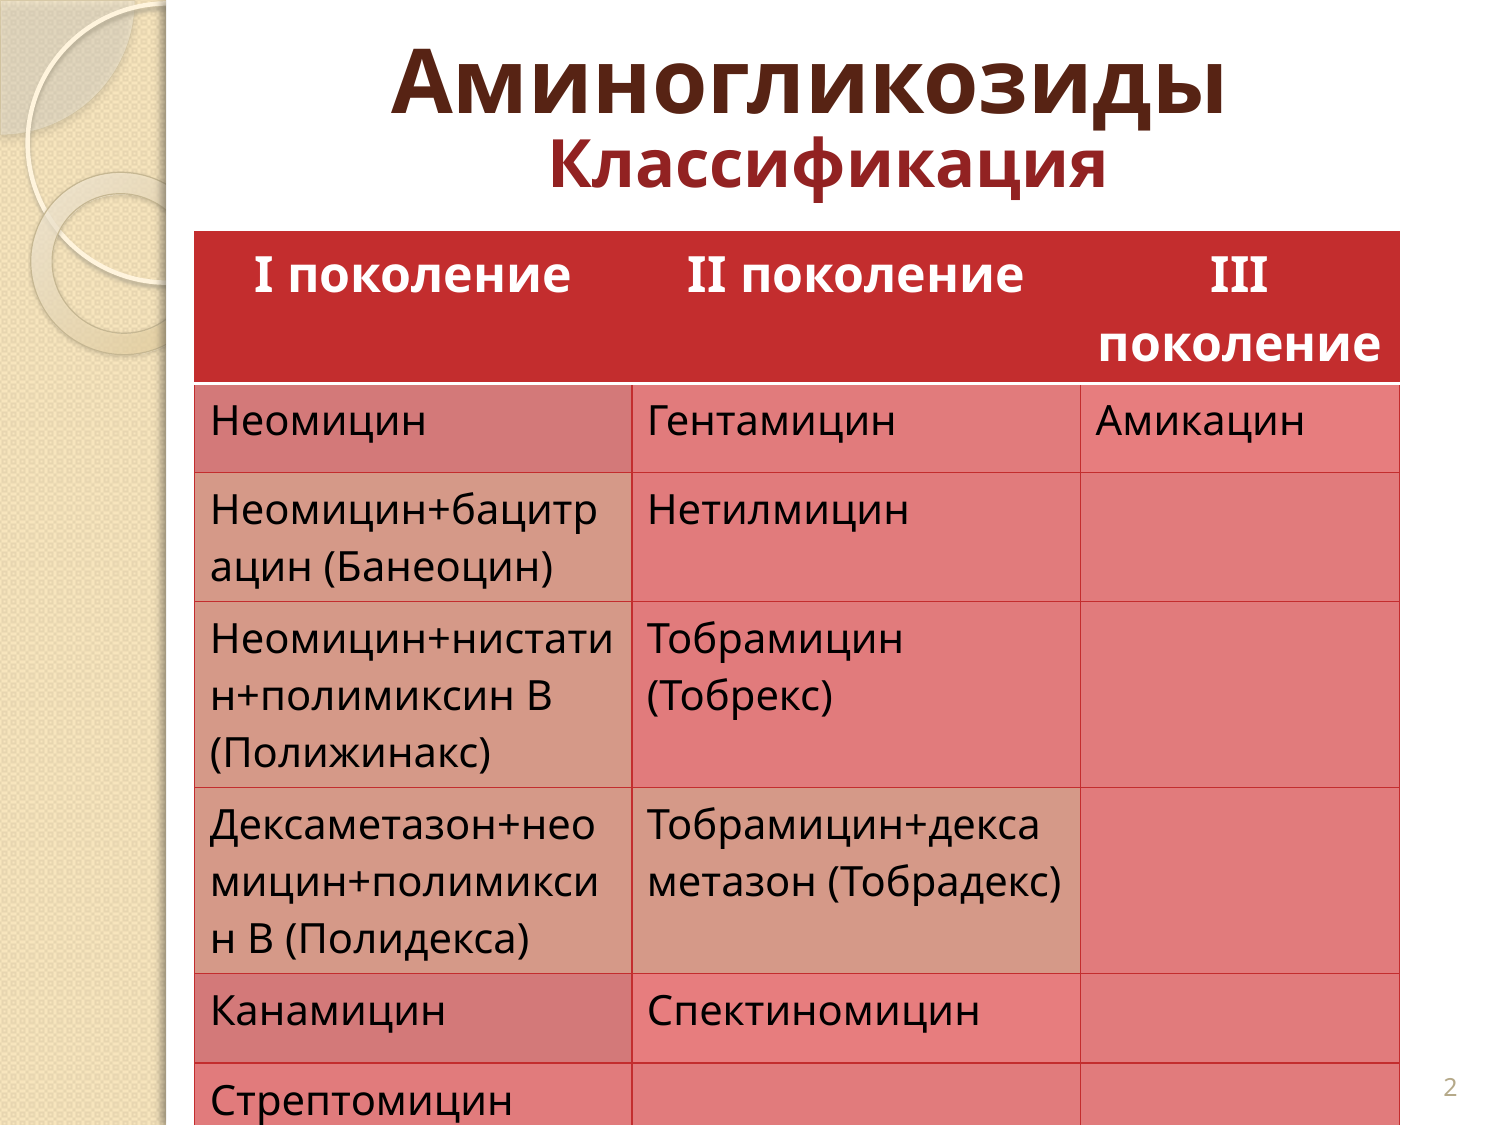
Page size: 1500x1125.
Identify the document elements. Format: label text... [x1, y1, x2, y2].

table_header III поколение [1081, 232, 1399, 382]
table_cell Гентамицин [633, 385, 1080, 472]
table_header I поколение [195, 232, 631, 382]
table_cell Спектиномицин [633, 974, 1080, 1062]
table_cell [1081, 602, 1399, 787]
list Классификация [206, 113, 1437, 238]
table_cell [1081, 974, 1399, 1062]
table_cell [1081, 1064, 1399, 1125]
slide_number 2 [1413, 1034, 1488, 1113]
table_cell Тобрамицин (Тобрекс) [633, 602, 1080, 787]
table_header II поколение [633, 232, 1080, 382]
table_cell Нетилмицин [633, 473, 1080, 601]
table_cell [1081, 788, 1399, 973]
table_cell [1081, 473, 1399, 601]
table_cell Стрептомицин [195, 1064, 631, 1125]
table_cell Дексаметазон+неомицин+полимиксин В (Полидекса) [195, 788, 631, 973]
table_cell Неомицин+нистатин+полимиксин В (Полижинакс) [195, 602, 631, 787]
table_cell Неомицин+бацитрацин (Банеоцин) [195, 473, 631, 601]
table_cell Неомицин [195, 385, 631, 472]
title Аминогликозиды [194, 0, 1425, 172]
table_cell Канамицин [195, 974, 631, 1062]
table_cell [633, 1064, 1080, 1125]
table_cell Тобрамицин+дексаметазон (Тобрадекс) [633, 788, 1080, 973]
table_cell Амикацин [1081, 385, 1399, 472]
